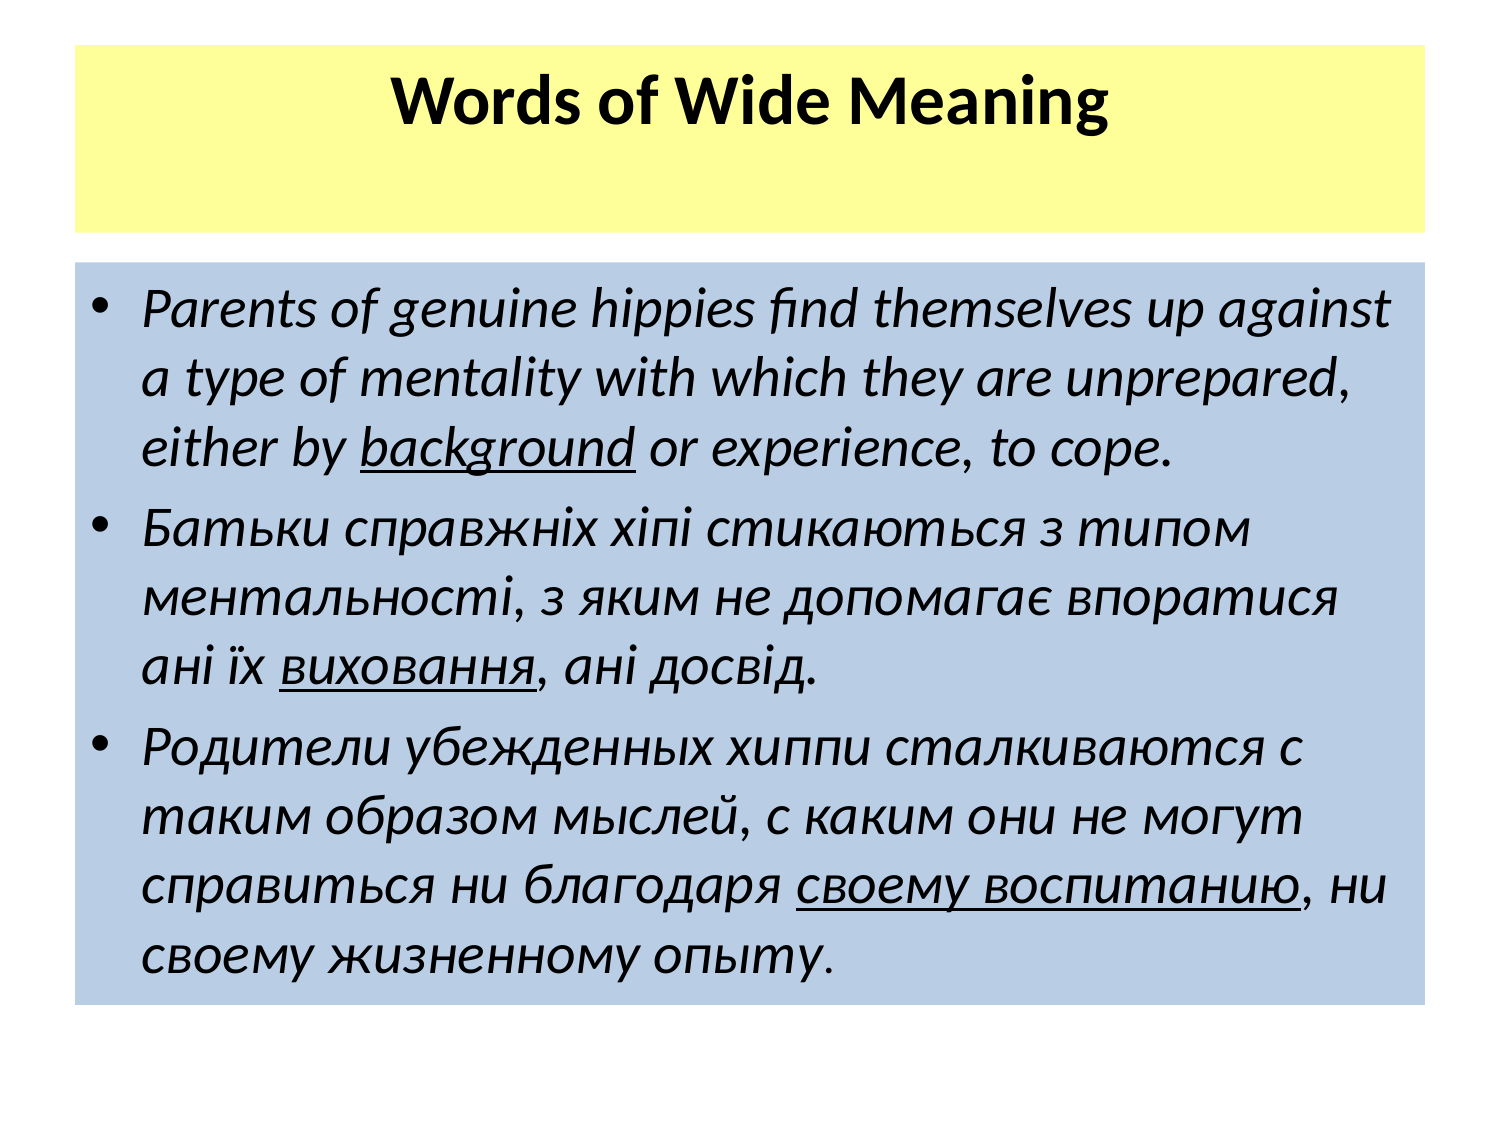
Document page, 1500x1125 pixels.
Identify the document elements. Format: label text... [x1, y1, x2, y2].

title Words of Wide Meaning [75, 45, 1425, 233]
list Parents of genuine hippies find themselves up against a type of mentality with which they are unprepared, either by background or experience, to cope. Батьки справжніх хіпі стикаються з типом ментальності, з яким не допомагає впоратися ані їх виховання, ані досвід. Родители убежденных хиппи сталкиваются с таким образом мыслей, с каким они не могут справиться ни благодаря своему воспитанию, ни своему жизненному опыту. [75, 262, 1425, 1005]
